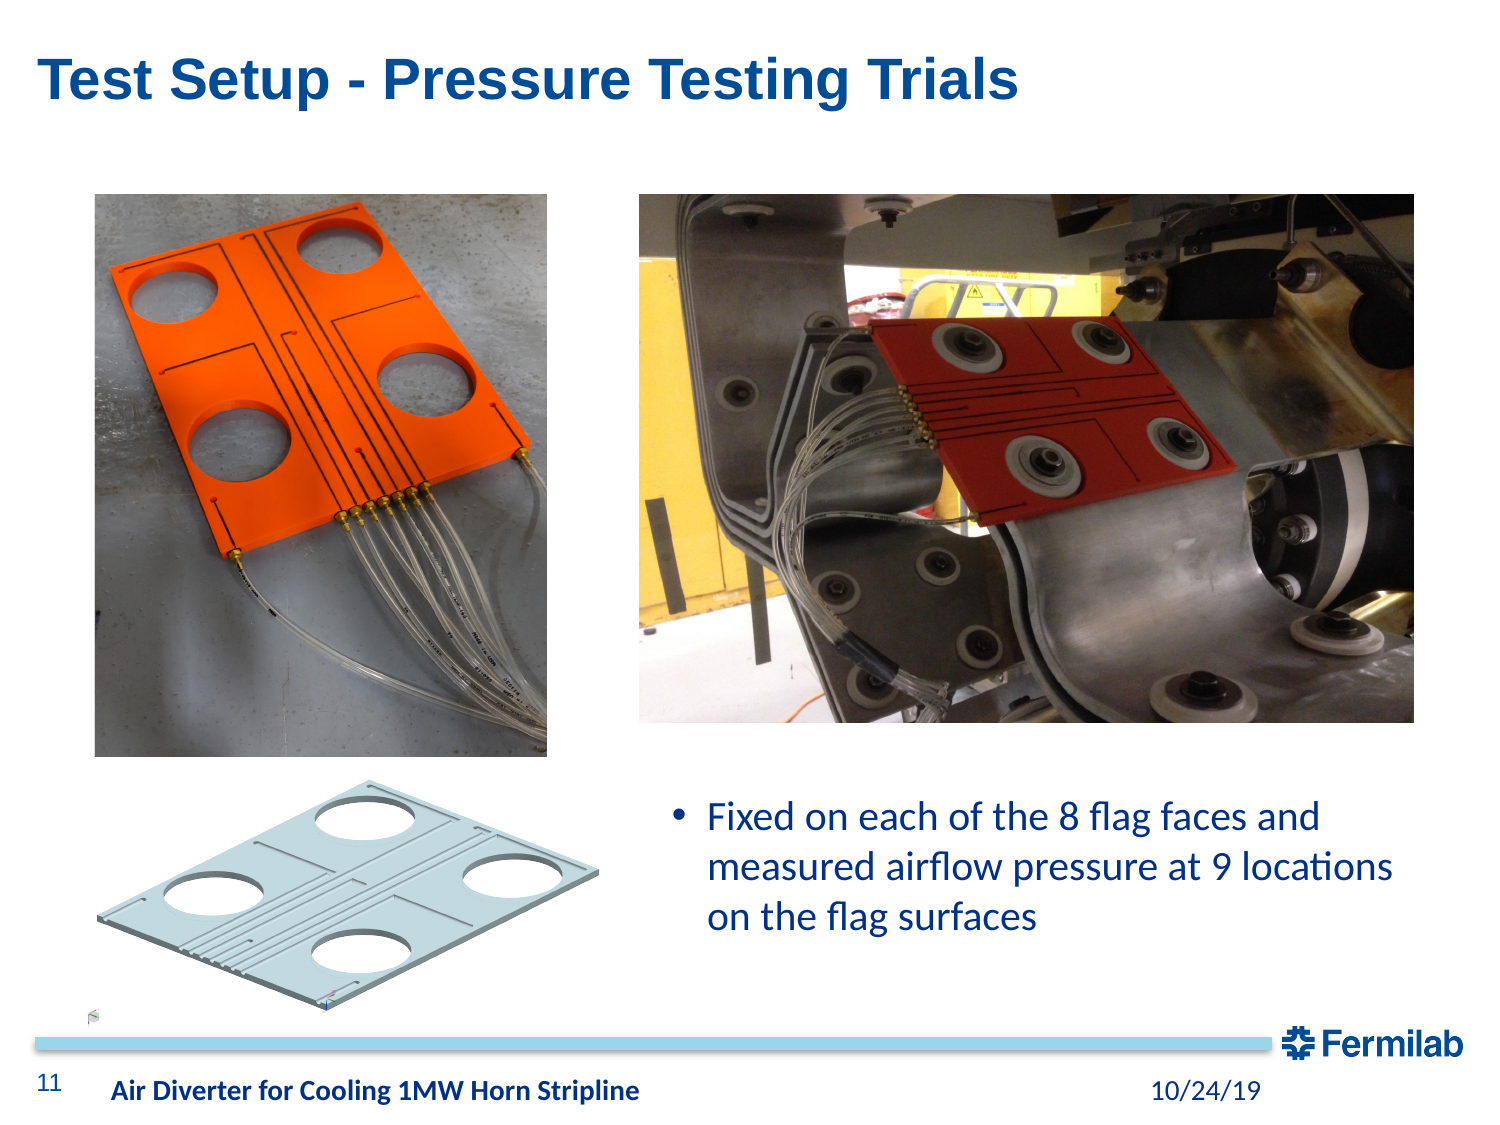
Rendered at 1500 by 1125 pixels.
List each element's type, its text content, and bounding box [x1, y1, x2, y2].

picture [639, 194, 1414, 723]
text_box Fixed on each of the 8 flag faces and measured airflow pressure at 9 locations on the flag surfaces [657, 781, 1417, 947]
text_box Air Diverter for Cooling 1MW Horn Stripline [96, 1063, 1070, 1104]
picture [39, 194, 611, 1034]
picture [1282, 1026, 1463, 1060]
text_box 10/24/19 [1135, 1063, 1297, 1104]
slide_number 11 [36, 1066, 105, 1106]
title Test Setup - Pressure Testing Trials [37, 41, 1463, 112]
